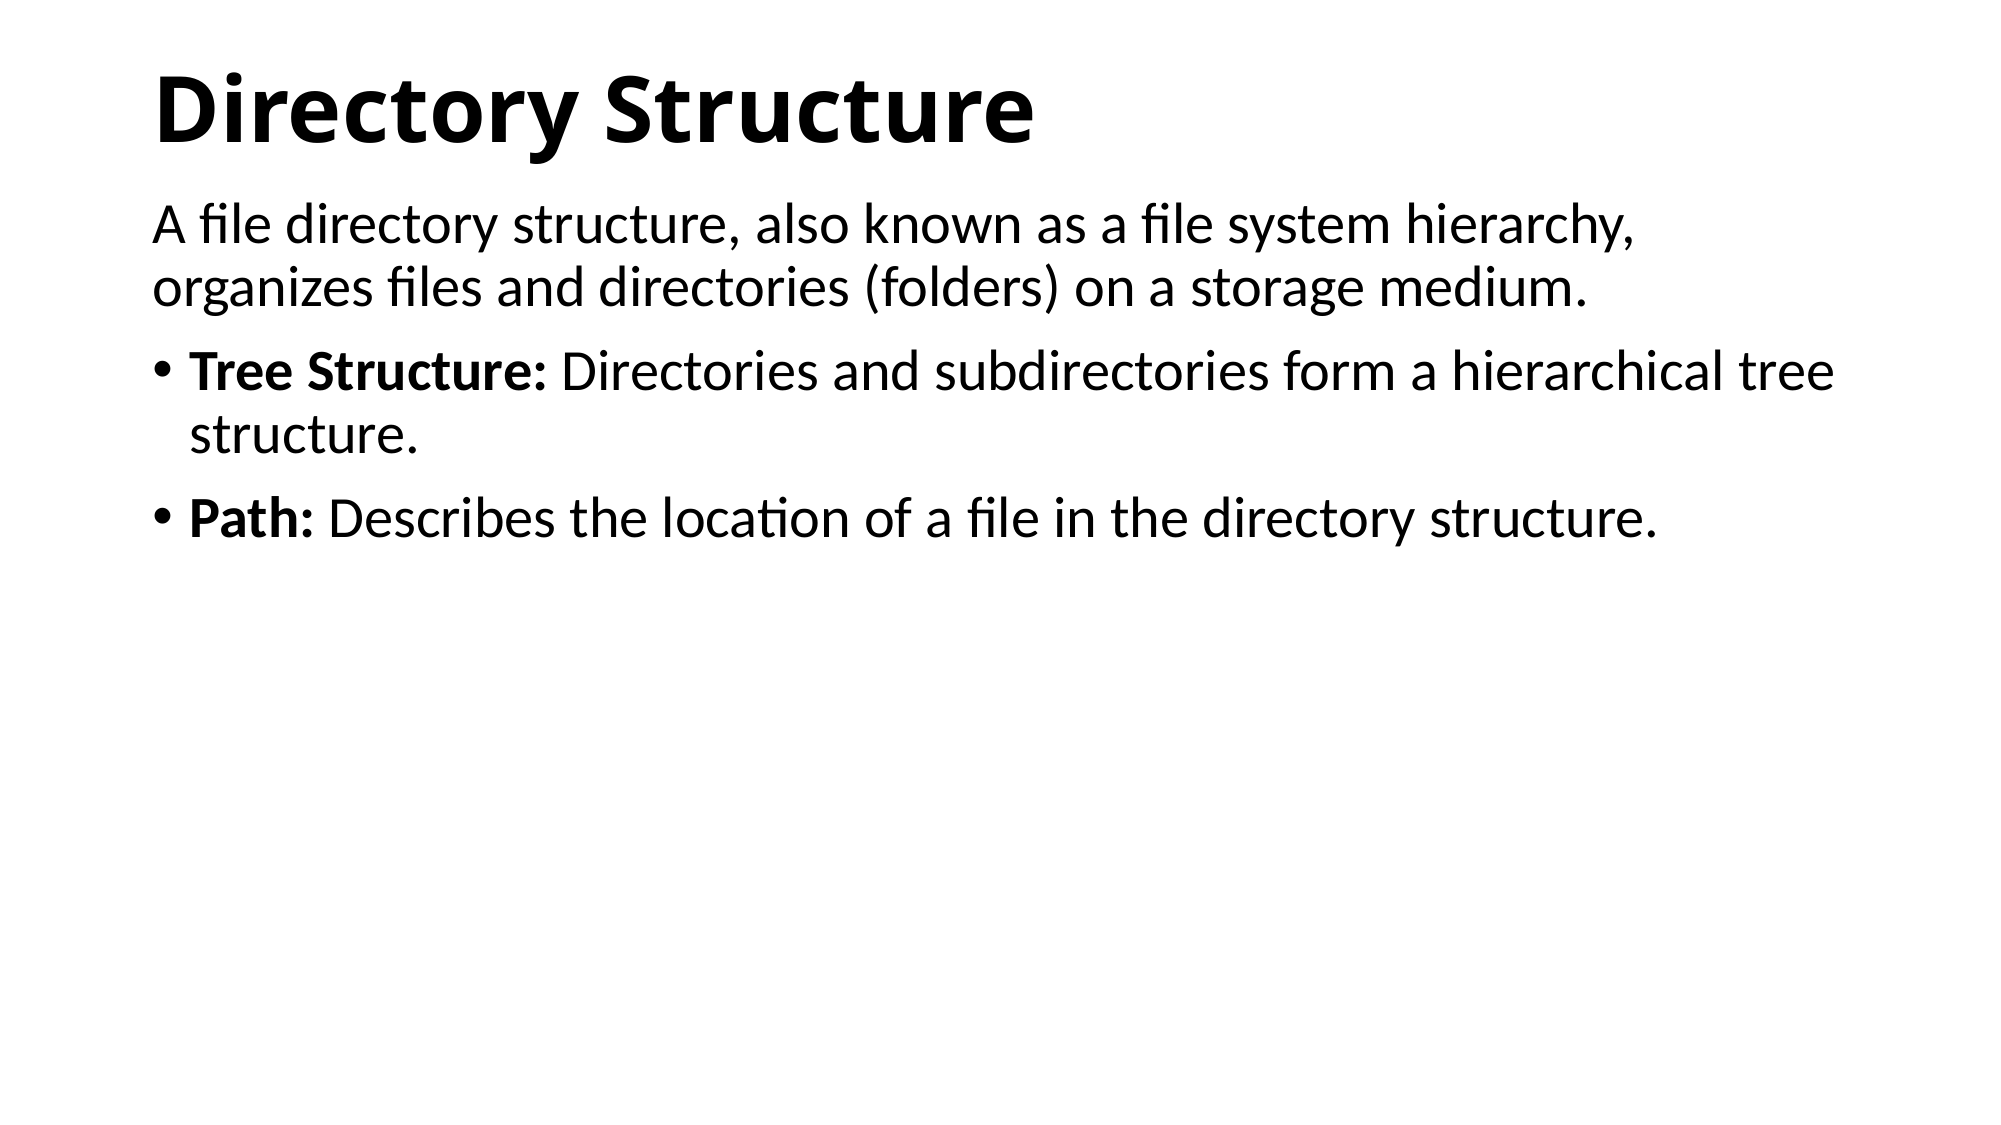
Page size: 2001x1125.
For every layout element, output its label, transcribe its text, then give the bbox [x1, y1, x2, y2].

title Directory Structure [137, 39, 1863, 186]
list A file directory structure, also known as a file system hierarchy, organizes files and directories (folders) on a storage medium. Tree Structure: Directories and subdirectories form a hierarchical tree structure. Path: Describes the location of a file in the directory structure. [137, 186, 1863, 1014]
